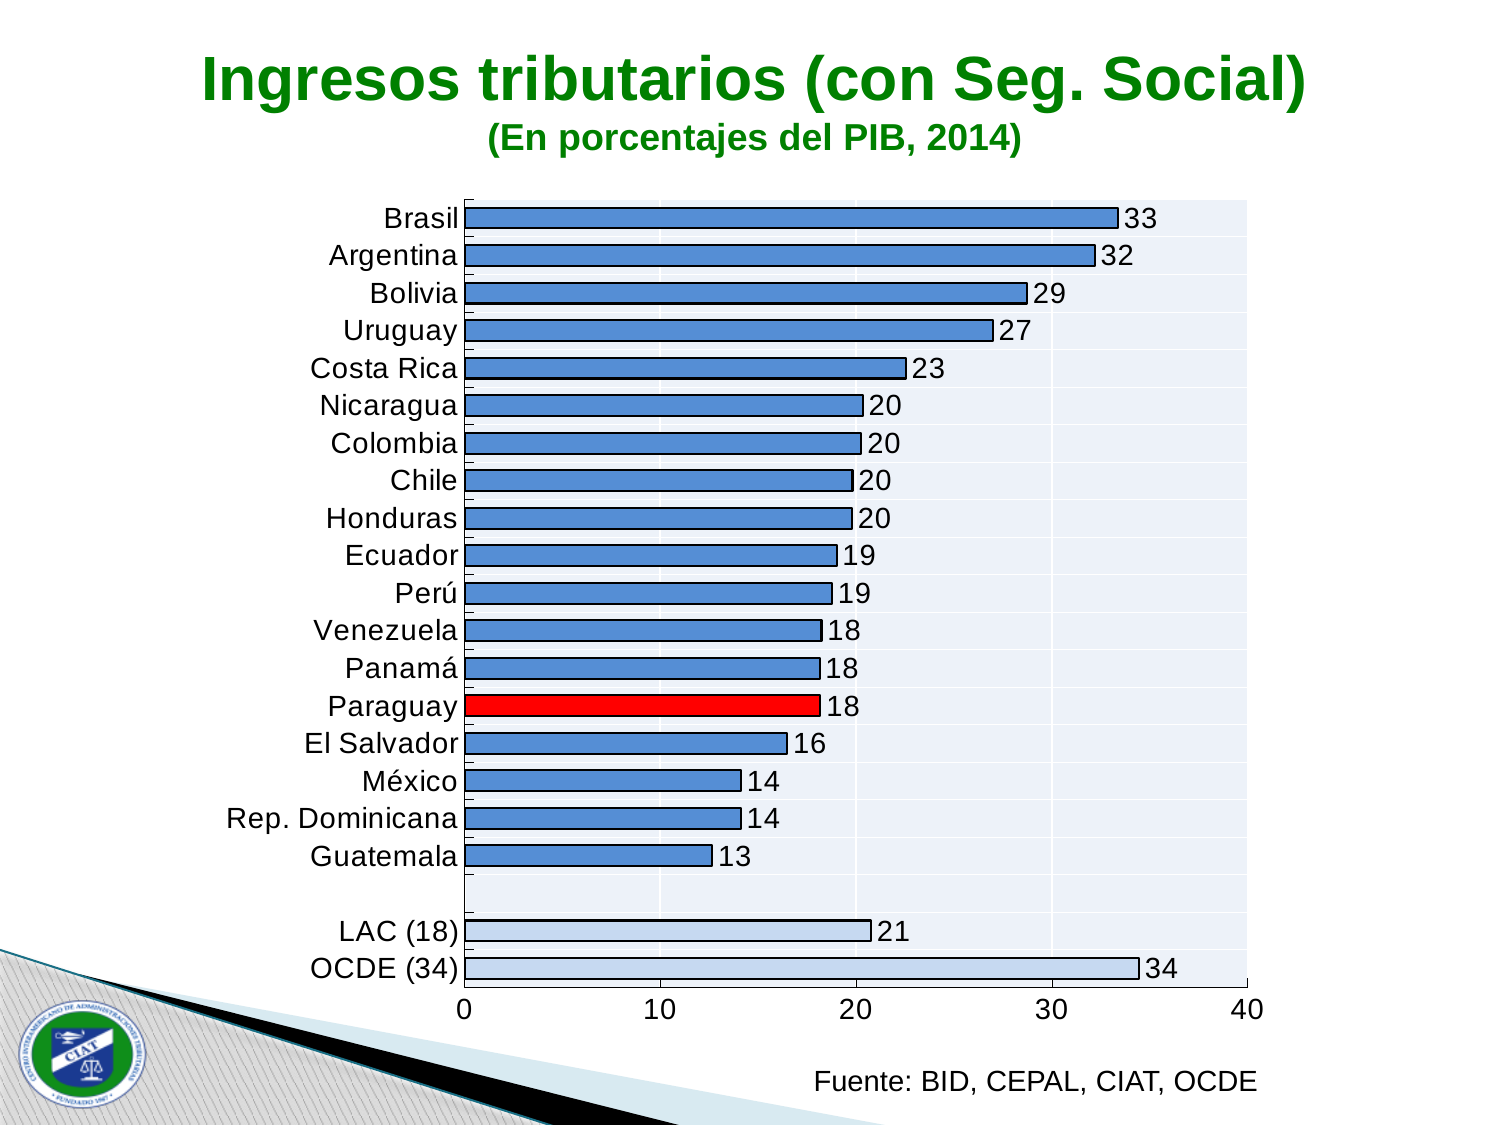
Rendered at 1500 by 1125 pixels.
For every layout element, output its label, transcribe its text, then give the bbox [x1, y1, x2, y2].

text_box Ingresos tributarios (con Seg. Social) (En porcentajes del PIB, 2014) [63, 30, 1447, 164]
text_box Fuente: BID, CEPAL, CIAT, OCDE [798, 1059, 1274, 1105]
chart [206, 172, 1306, 1047]
picture [17, 999, 148, 1110]
